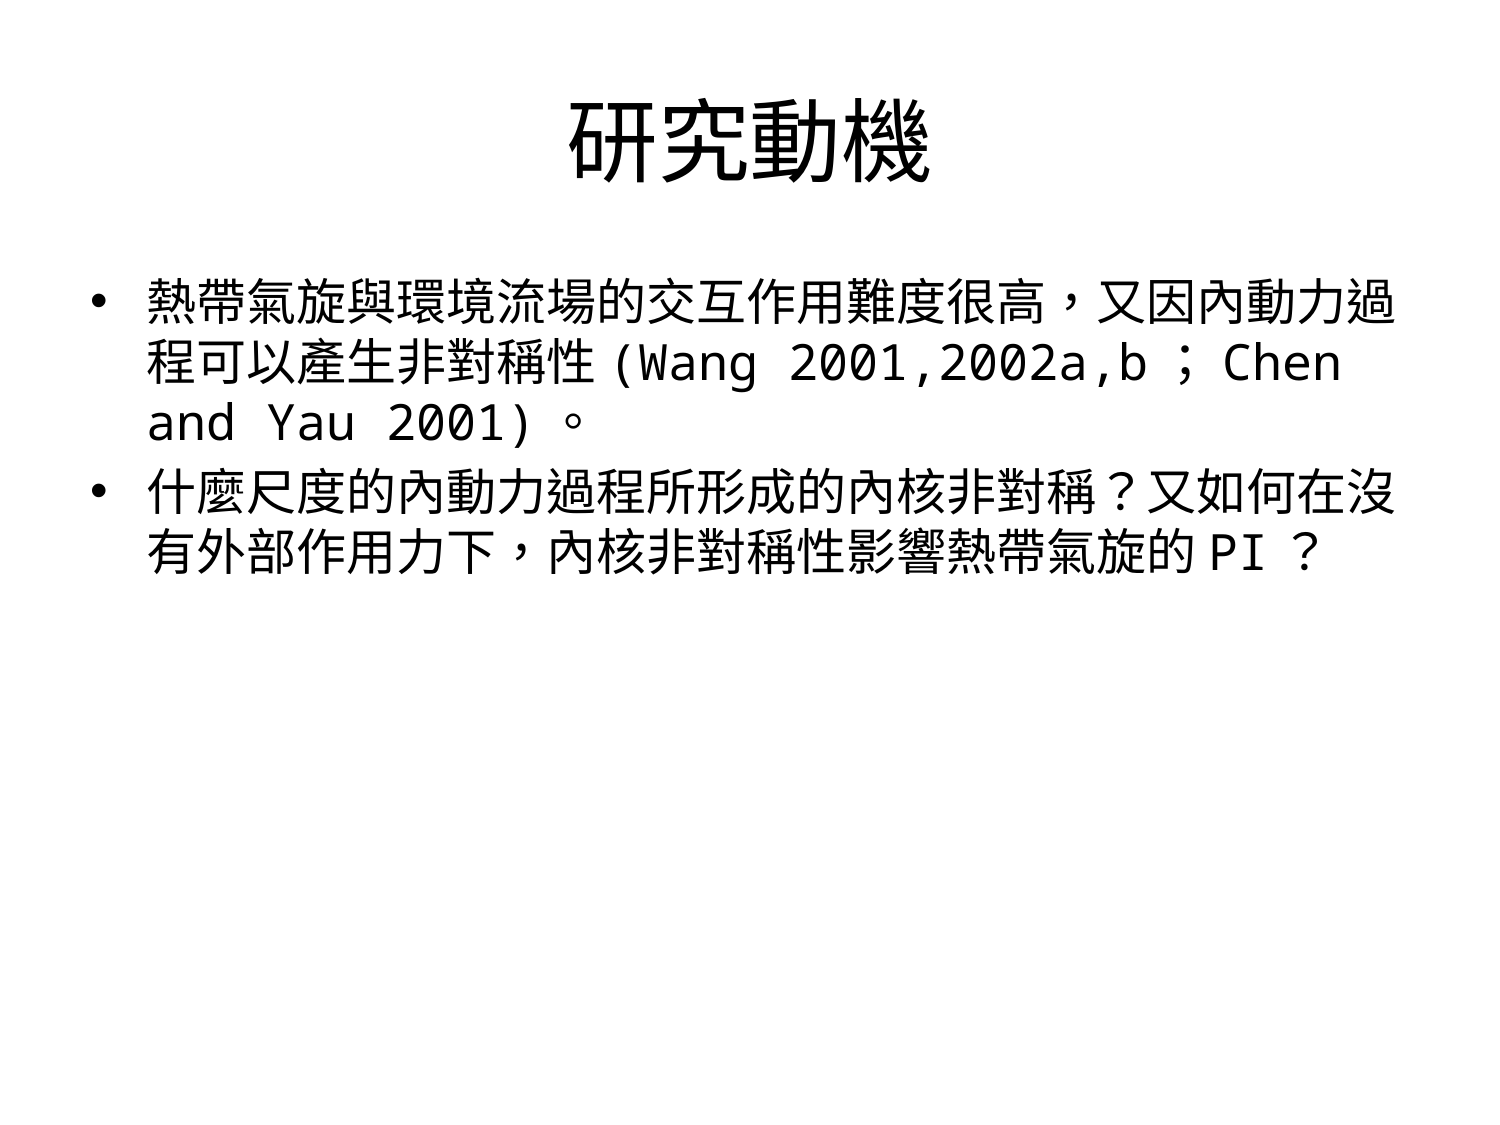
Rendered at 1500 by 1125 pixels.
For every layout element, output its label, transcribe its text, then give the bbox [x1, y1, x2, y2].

title 研究動機 [75, 45, 1425, 233]
list 熱帶氣旋與環境流場的交互作用難度很高，又因內動力過程可以產生非對稱性(Wang 2001,2002a,b；Chen and Yau 2001)。 什麼尺度的內動力過程所形成的內核非對稱？又如何在沒有外部作用力下，內核非對稱性影響熱帶氣旋的PI？ [75, 262, 1425, 1005]
